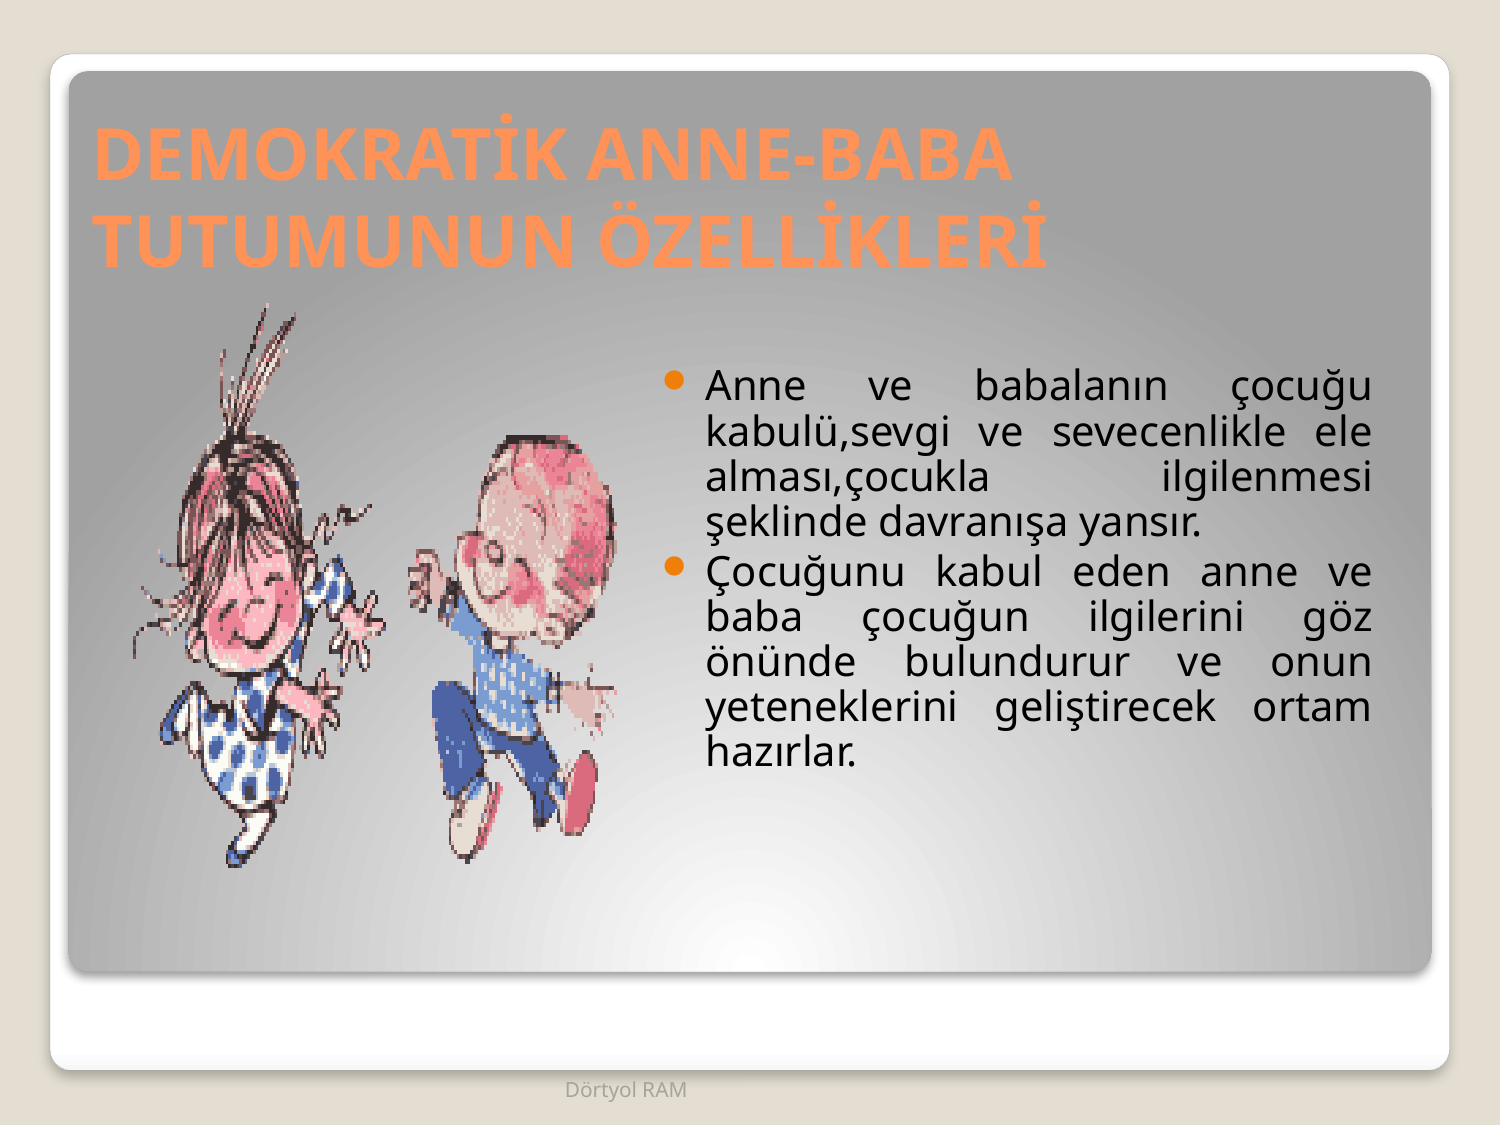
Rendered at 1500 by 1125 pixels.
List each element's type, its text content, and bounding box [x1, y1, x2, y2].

title DEMOKRATİK ANNE-BABA TUTUMUNUN ÖZELLİKLERİ [76, 101, 1468, 289]
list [111, 290, 642, 906]
footer Dörtyol RAM [549, 1037, 1025, 1113]
list Anne ve babalanın çocuğu kabulü,sevgi ve sevecenlikle ele alması,çocukla ilgilenmesi şeklinde davranışa yansır. Çocuğunu kabul eden anne ve baba çocuğun ilgilerini göz önünde bulundurur ve onun yeteneklerini geliştirecek ortam hazırlar. [631, 349, 1388, 972]
